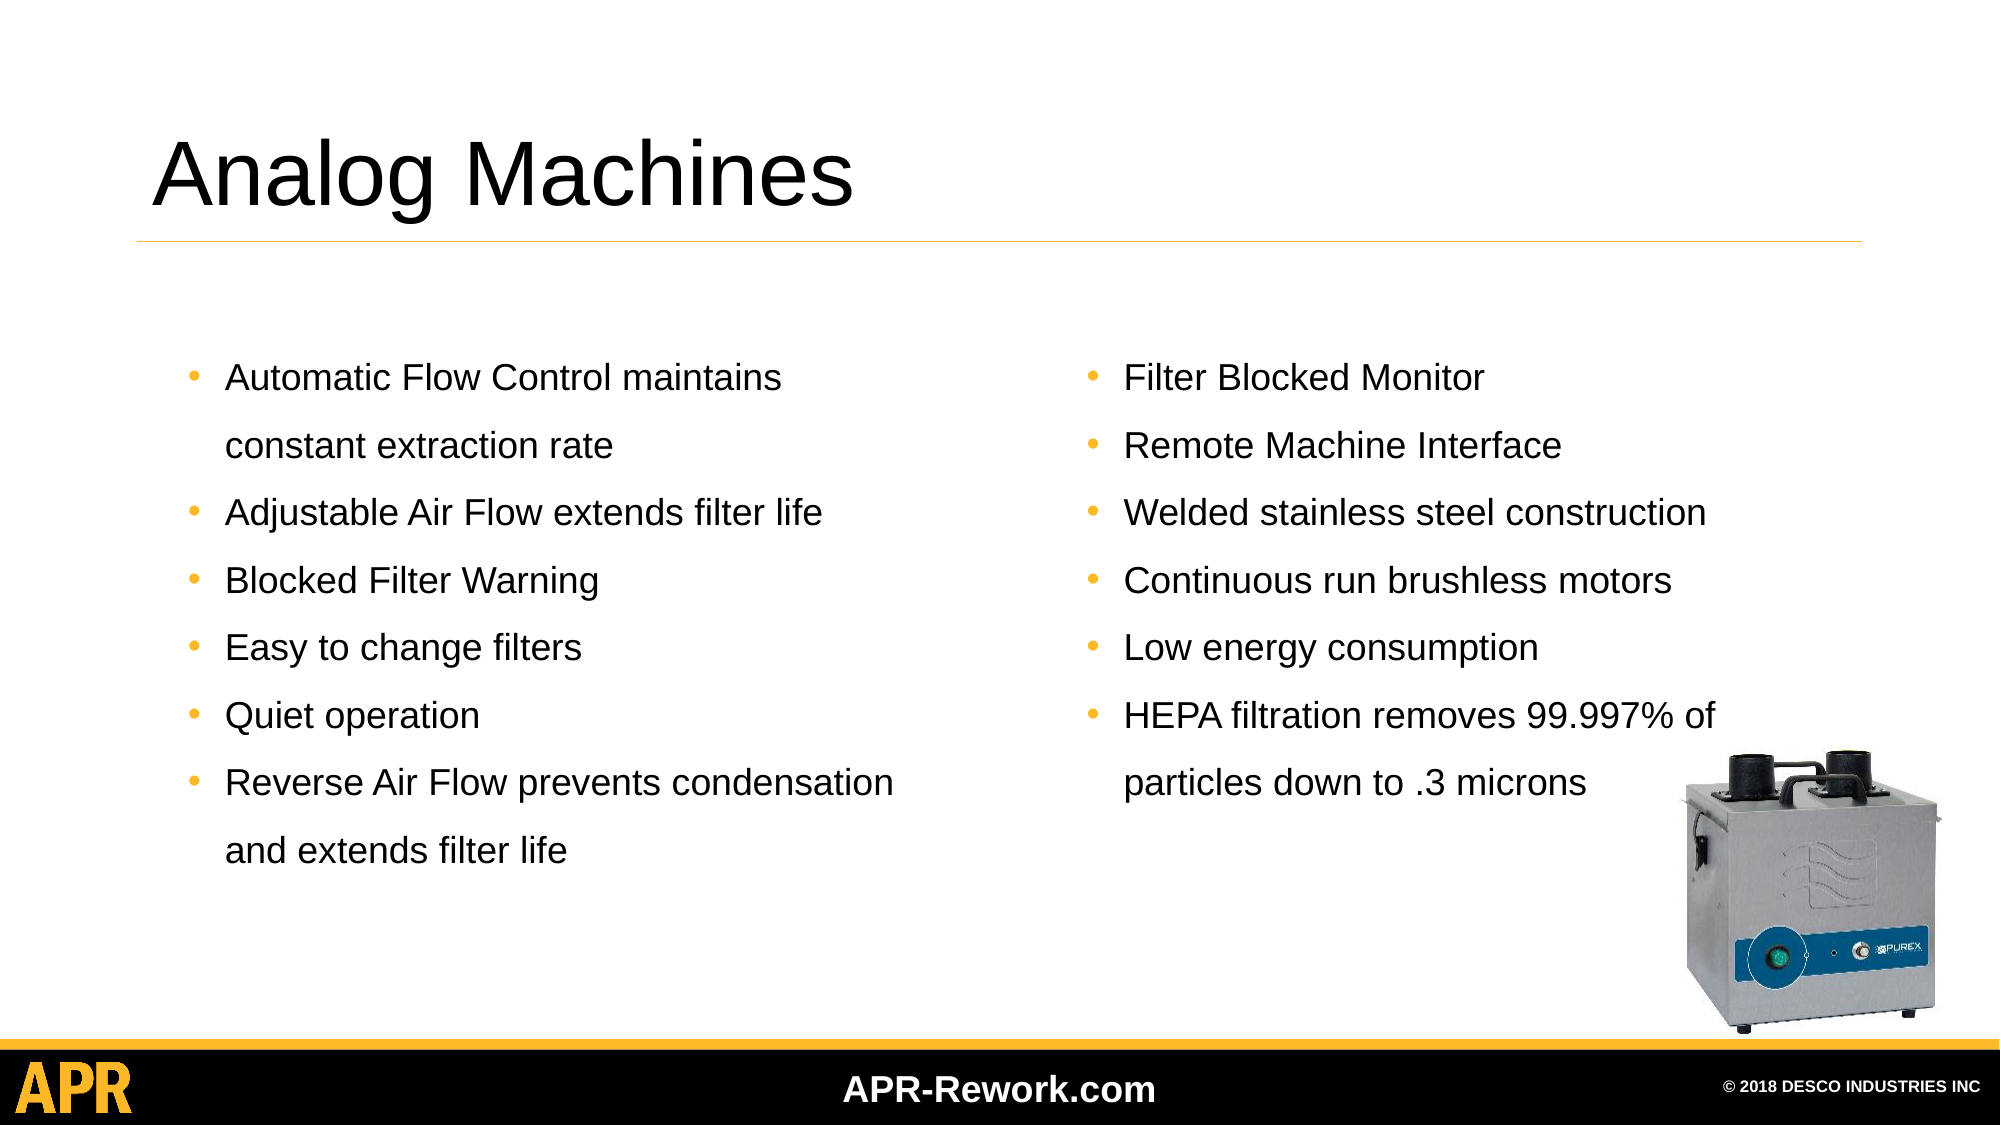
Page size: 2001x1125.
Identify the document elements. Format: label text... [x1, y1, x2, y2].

title Analog Machines [137, 59, 1863, 278]
picture [1678, 747, 1945, 1037]
picture [15, 1062, 132, 1113]
text_box Automatic Flow Control maintains constant extraction rate Adjustable Air Flow extends filter life Blocked Filter Warning Easy to change filters Quiet operation Reverse Air Flow prevents condensation and extends filter life [173, 323, 911, 946]
text_box Filter Blocked Monitor Remote Machine Interface Welded stainless steel construction Continuous run brushless motors Low energy consumption HEPA filtration removes 99.997% of particles down to .3 microns [1071, 323, 1810, 879]
